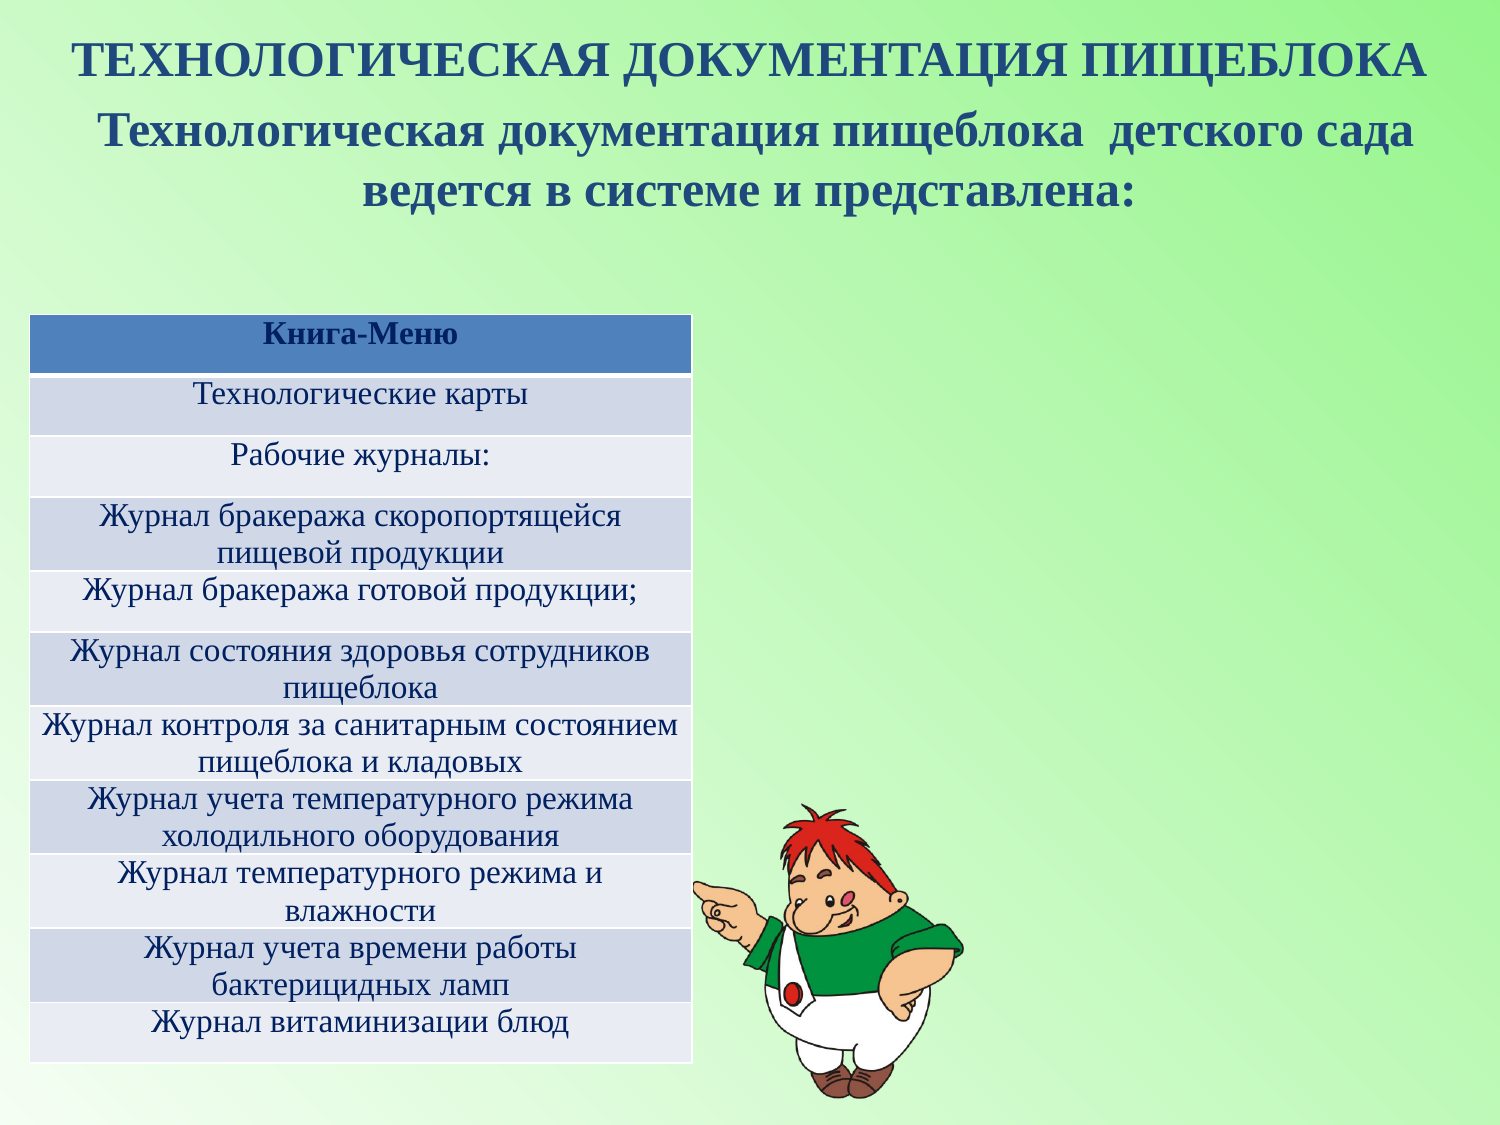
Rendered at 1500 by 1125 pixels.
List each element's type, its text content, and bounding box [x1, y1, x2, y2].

text_box ТЕХНОЛОГИЧЕСКАЯ ДОКУМЕНТАЦИЯ ПИЩЕБЛОКА Технологическая документация пищеблока детского сада ведется в системе и представлена: [0, 19, 1500, 232]
table_cell Журнал бракеража скоропортящейся пищевой продукции [30, 498, 691, 570]
table_cell Журнал учета температурного режима холодильного оборудования [30, 781, 691, 853]
table_cell Журнал температурного режима и влажности [30, 855, 686, 927]
table_cell Журнал состояния здоровья сотрудников пищеблока [30, 633, 691, 705]
table_cell Журнал учета времени работы бактерицидных ламп [30, 929, 686, 1002]
table_cell Журнал контроля за санитарным состоянием пищеблока и кладовых [30, 707, 691, 779]
table_cell Рабочие журналы: [30, 437, 691, 496]
table_cell Журнал бракеража готовой продукции; [30, 572, 691, 631]
table_cell Журнал витаминизации блюд [30, 1003, 686, 1062]
table_cell Технологические карты [30, 378, 691, 435]
table_header Книга-Меню [30, 315, 691, 373]
picture [691, 803, 964, 1099]
